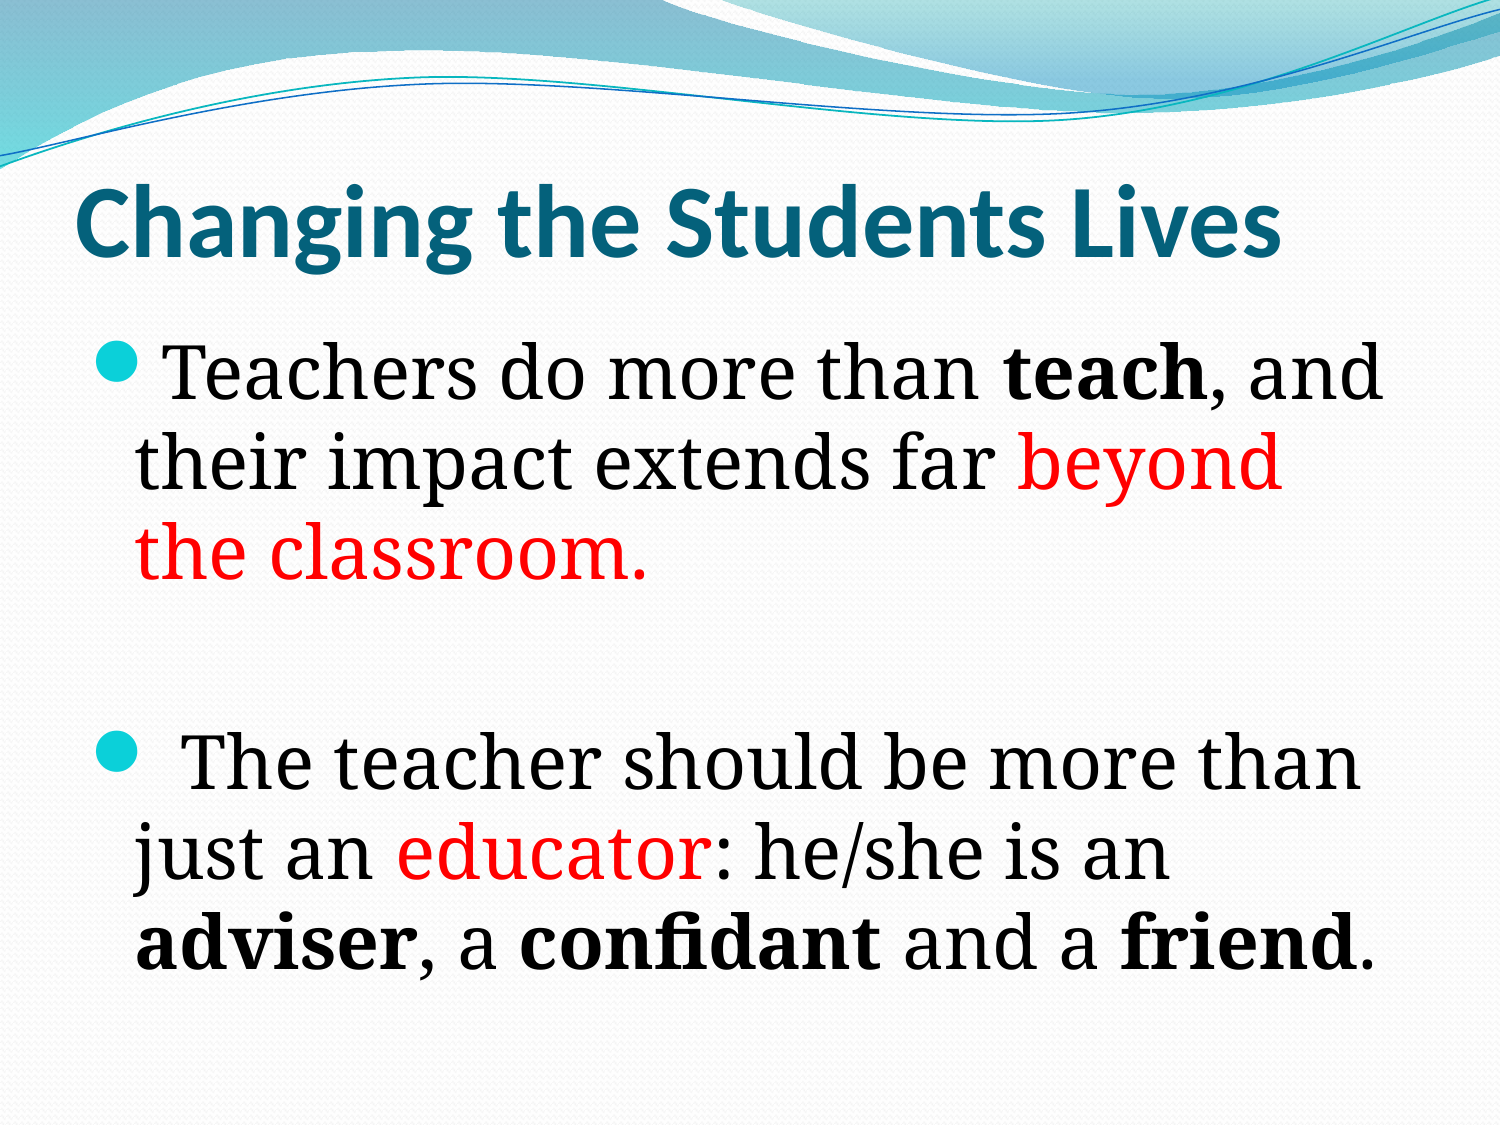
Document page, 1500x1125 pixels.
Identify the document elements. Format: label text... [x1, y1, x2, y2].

title Changing the Students Lives [75, 137, 1425, 279]
list Teachers do more than teach, and their impact extends far beyond the classroom. The teacher should be more than just an educator: he/she is an adviser, a confidant and a friend. [75, 317, 1425, 1038]
